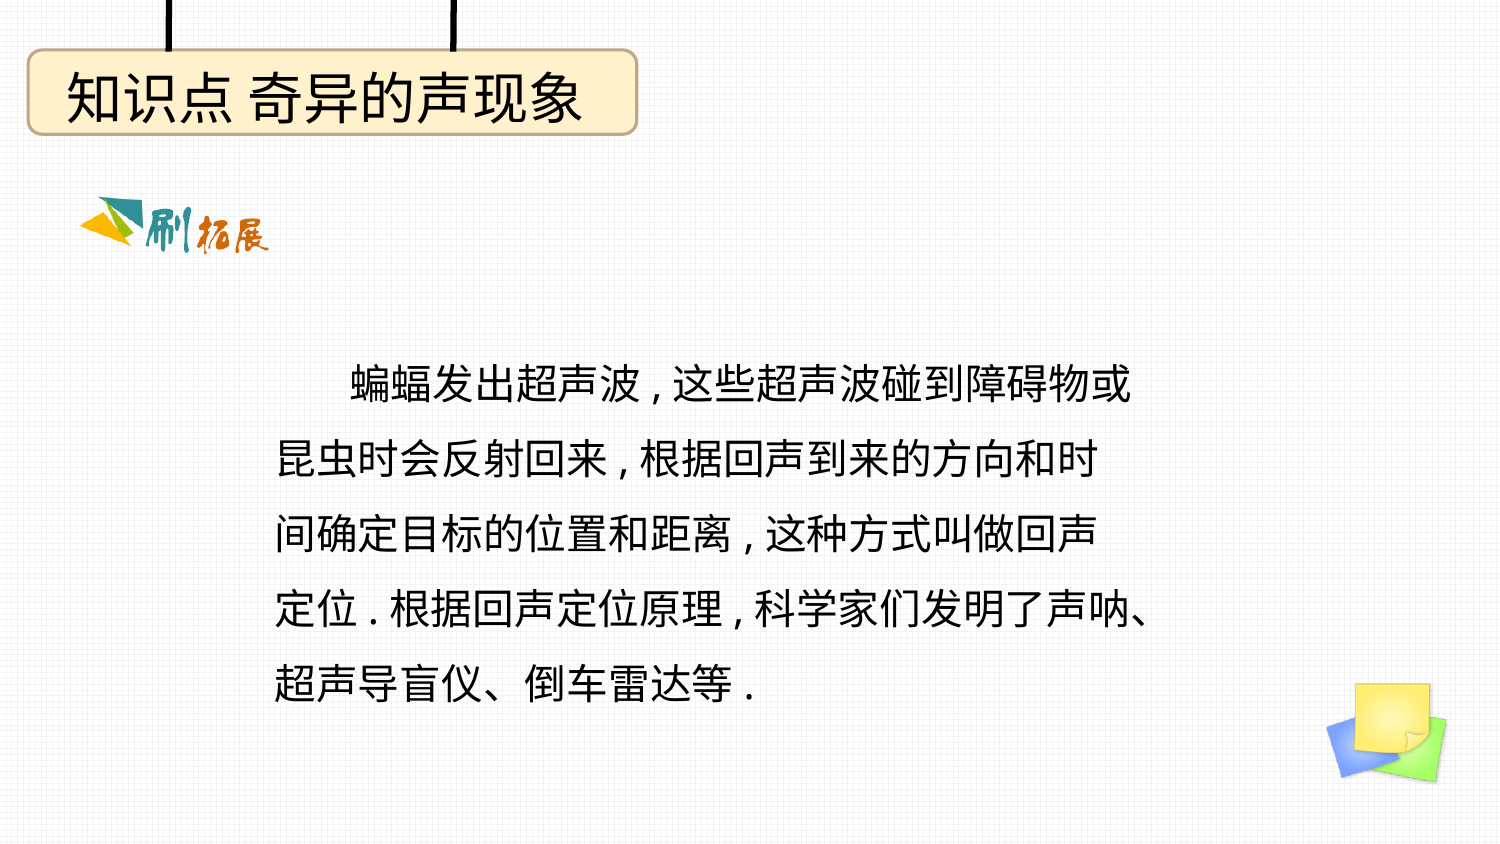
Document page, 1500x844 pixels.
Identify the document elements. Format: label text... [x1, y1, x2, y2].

text_box 蝙蝠发出超声波,这些超声波碰到障碍物或昆虫时会反射回来,根据回声到来的方向和时间确定目标的位置和距离,这种方式叫做回声定位.根据回声定位原理,科学家们发明了声呐、超声导盲仪、倒车雷达等. [263, 327, 1149, 714]
picture [1307, 654, 1467, 814]
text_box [28, 0, 637, 135]
picture [77, 179, 291, 273]
